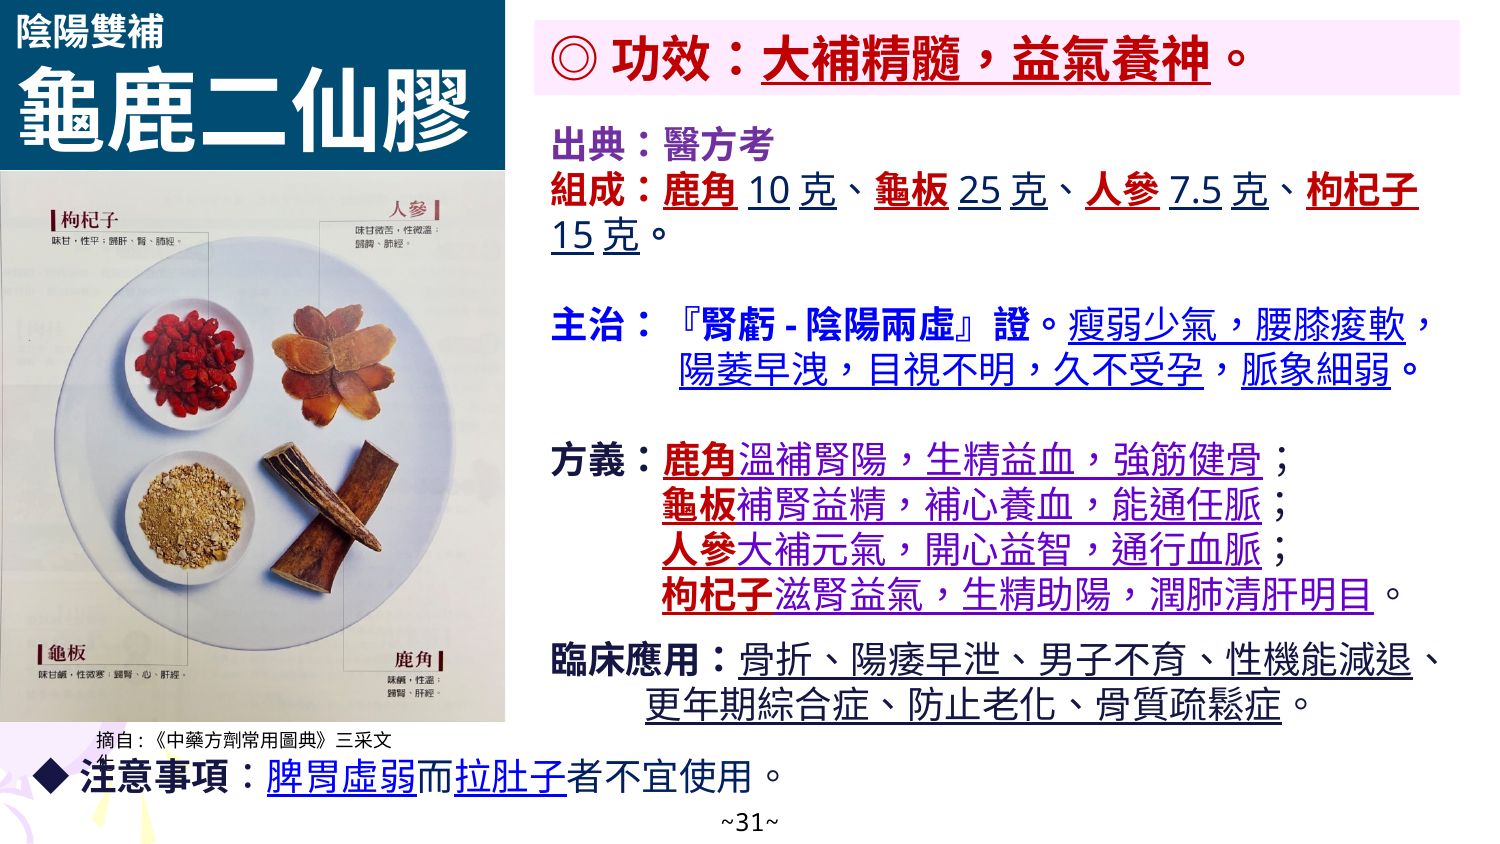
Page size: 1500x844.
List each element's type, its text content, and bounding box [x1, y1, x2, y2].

text_box 陰陽雙補 龜鹿二仙膠 [0, 0, 506, 170]
picture [0, 171, 506, 722]
text_box ◎功效：大補精髓，益氣養神。 [534, 20, 1460, 96]
text_box ~31~ [690, 806, 809, 844]
text_box 出典：醫方考 組成：鹿角10克、龜板25克、人參7.5克、枸杞子15克。 主治：『腎虧-陰陽兩虛』證。瘦弱少氣，腰膝痠軟， 陽萎早洩，目視不明，久不受孕，脈象細弱。 方義：鹿角溫補腎陽，生精益血，強筋健骨； 龜板補腎益精，補心養血，能通任脈； 人參大補元氣，開心益智，通行血脈； 枸杞子滋腎益氣，生精助陽，潤肺清肝明目。 臨床應用：骨折、陽痿早泄、男子不育、性機能減退、 更年期綜合症、防止老化、骨質疏鬆症。 [535, 113, 1480, 734]
text_box ◆注意事項：脾胃虛弱而拉肚子者不宜使用。 [17, 745, 1481, 806]
text_box 摘自:《中藥方劑常用圖典》三采文化 [81, 730, 418, 745]
